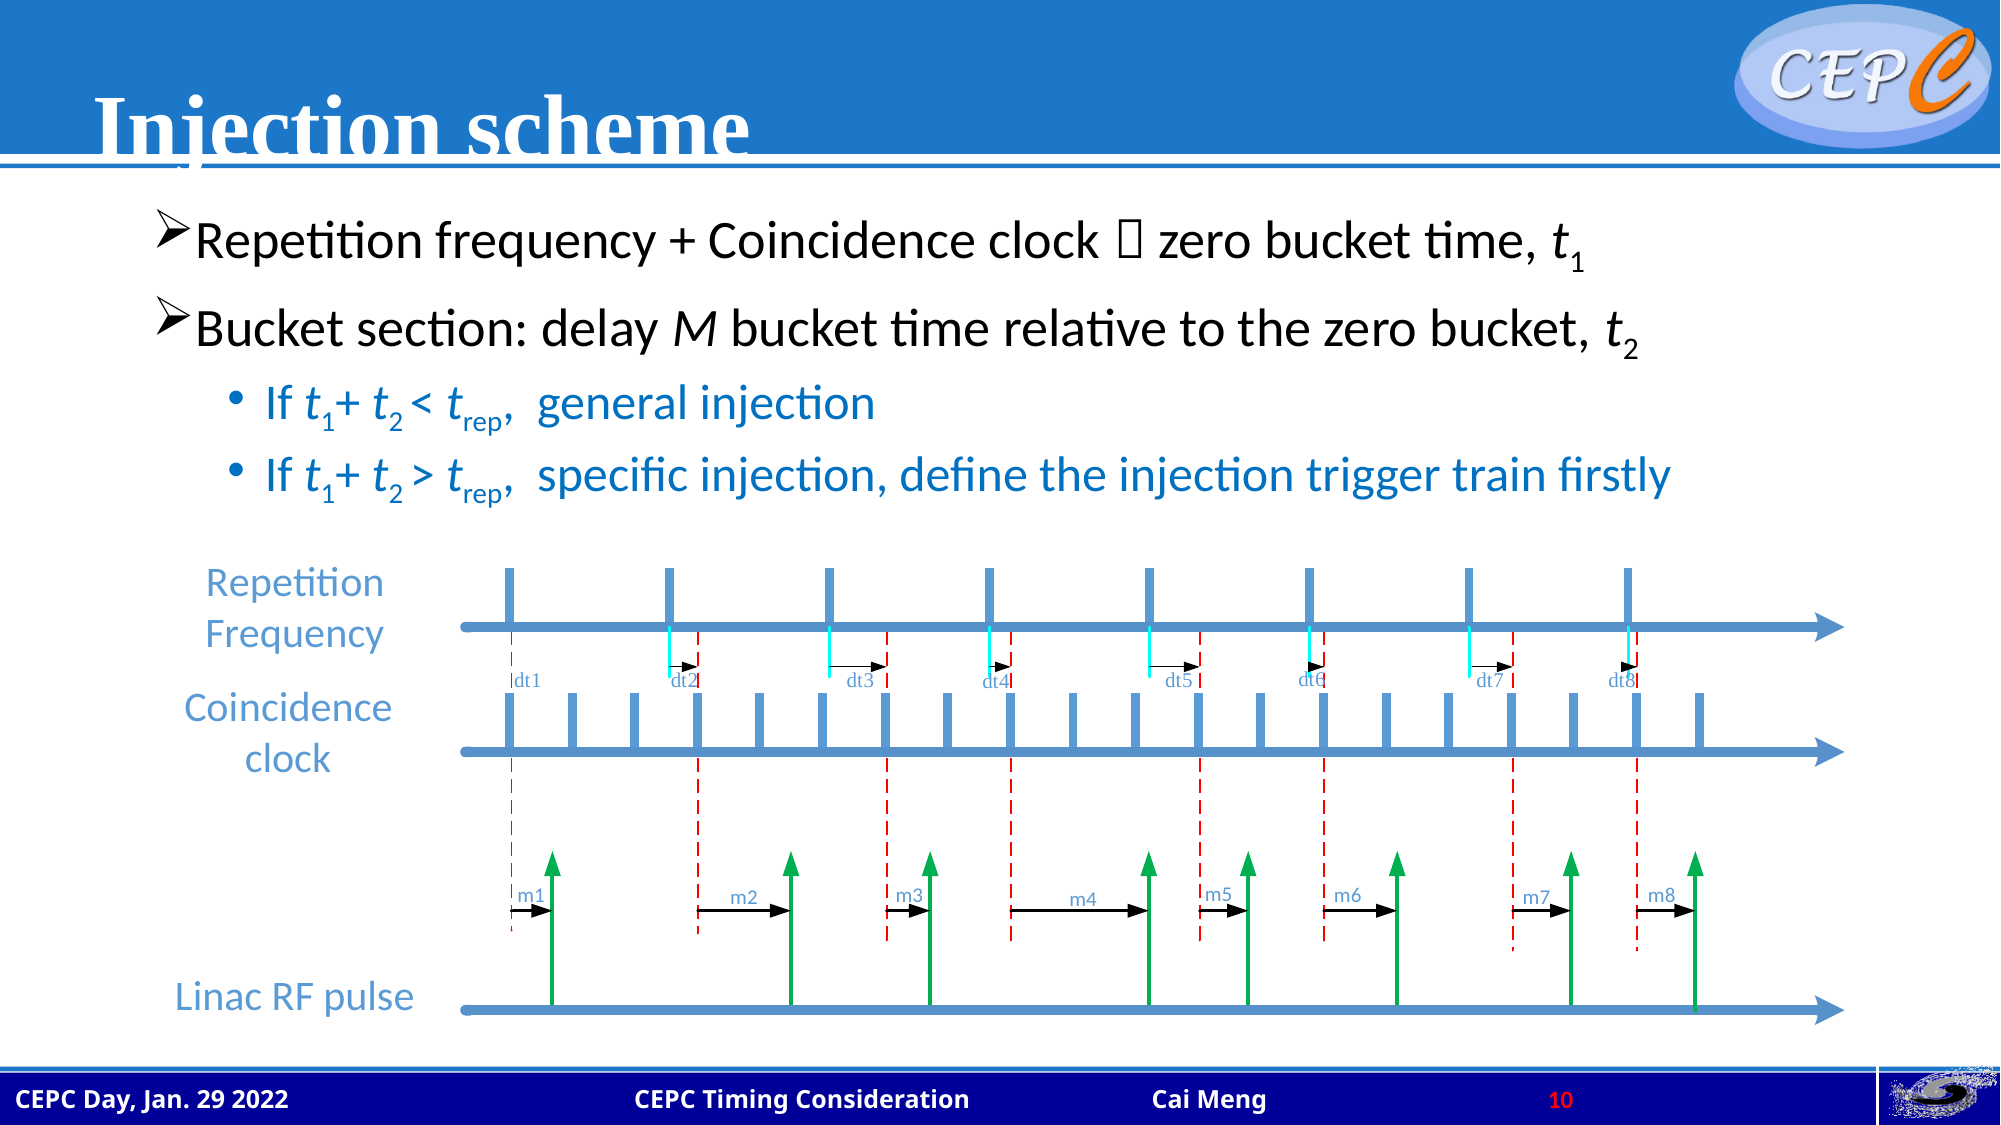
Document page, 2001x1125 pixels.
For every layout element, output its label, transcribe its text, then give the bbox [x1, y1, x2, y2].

picture [1728, 0, 1997, 154]
title Injection scheme [77, 5, 870, 152]
list Repetition frequency + Coincidence clock  zero bucket time, t1 Bucket section: delay M bucket time relative to the zero bucket, t2 If t1+ t2 < trep, general injection If t1+ t2 > trep, specific injection, define the injection trigger train firstly [137, 198, 1941, 497]
picture [151, 543, 1845, 1045]
